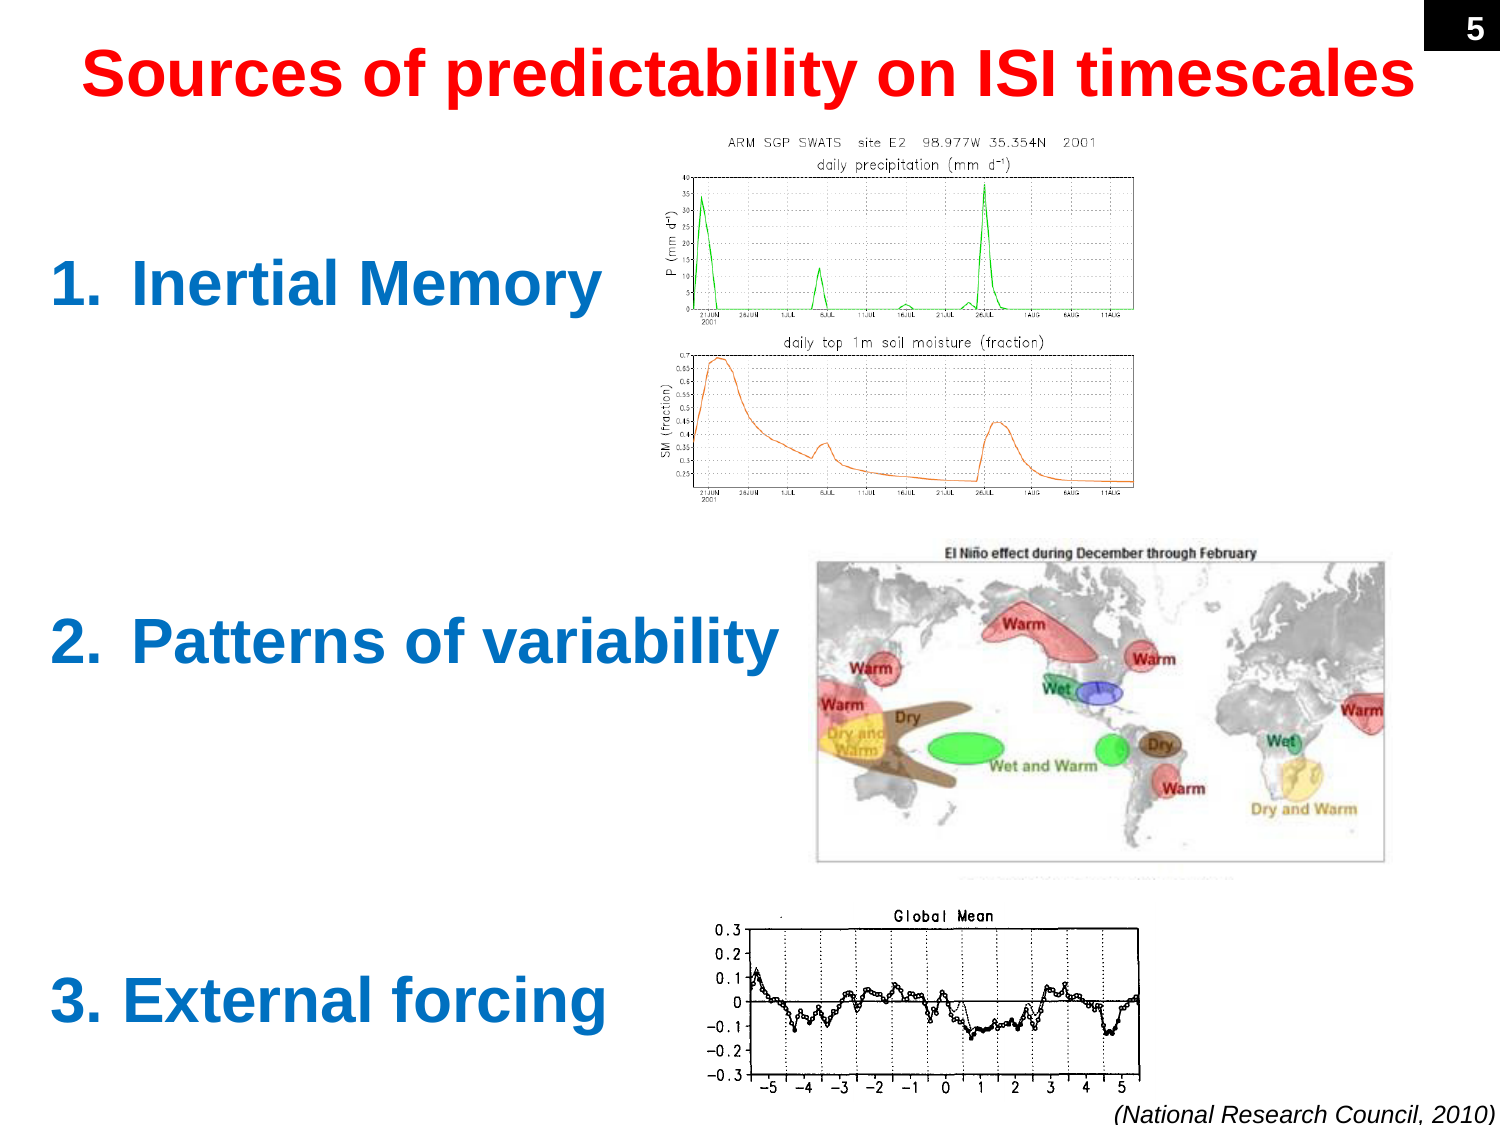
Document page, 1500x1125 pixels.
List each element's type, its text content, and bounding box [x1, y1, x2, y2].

slide_number 5 [1424, 0, 1500, 51]
title Sources of predictability on ISI timescales [0, 0, 1500, 141]
text_box (National Research Council, 2010) [1054, 1091, 1500, 1125]
list Inertial Memory Patterns of variability External forcing [34, 234, 1454, 1044]
picture [702, 902, 1156, 1102]
picture [644, 128, 1148, 502]
picture [808, 538, 1394, 880]
